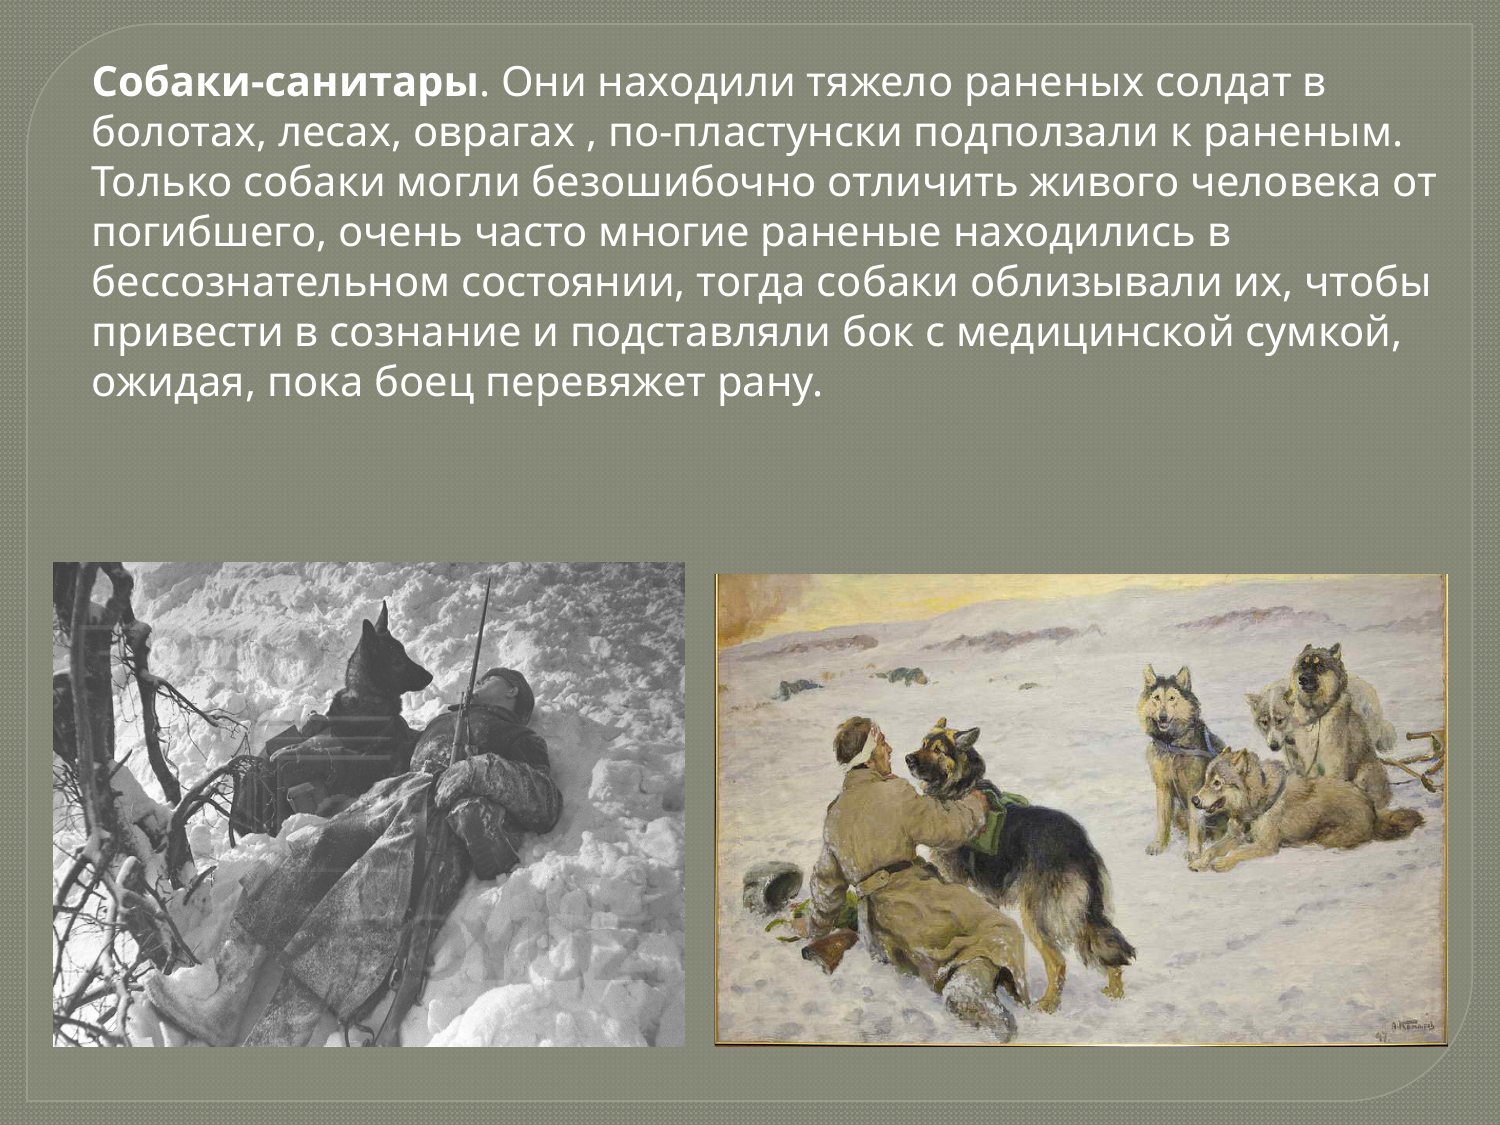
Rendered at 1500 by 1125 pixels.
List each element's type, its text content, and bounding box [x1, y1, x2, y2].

picture [714, 574, 1449, 1048]
text_box Собаки-санитары. Они находили тяжело раненых солдат в болотах, лесах, оврагах , по-пластунски подползали к раненым. Только собаки могли безошибочно отличить живого человека от погибшего, очень часто многие раненые находились в бессознательном состоянии, тогда собаки облизывали их, чтобы привести в сознание и подставляли бок с медицинской сумкой, ожидая, пока боец перевяжет рану. [76, 46, 1459, 412]
picture [52, 562, 685, 1048]
